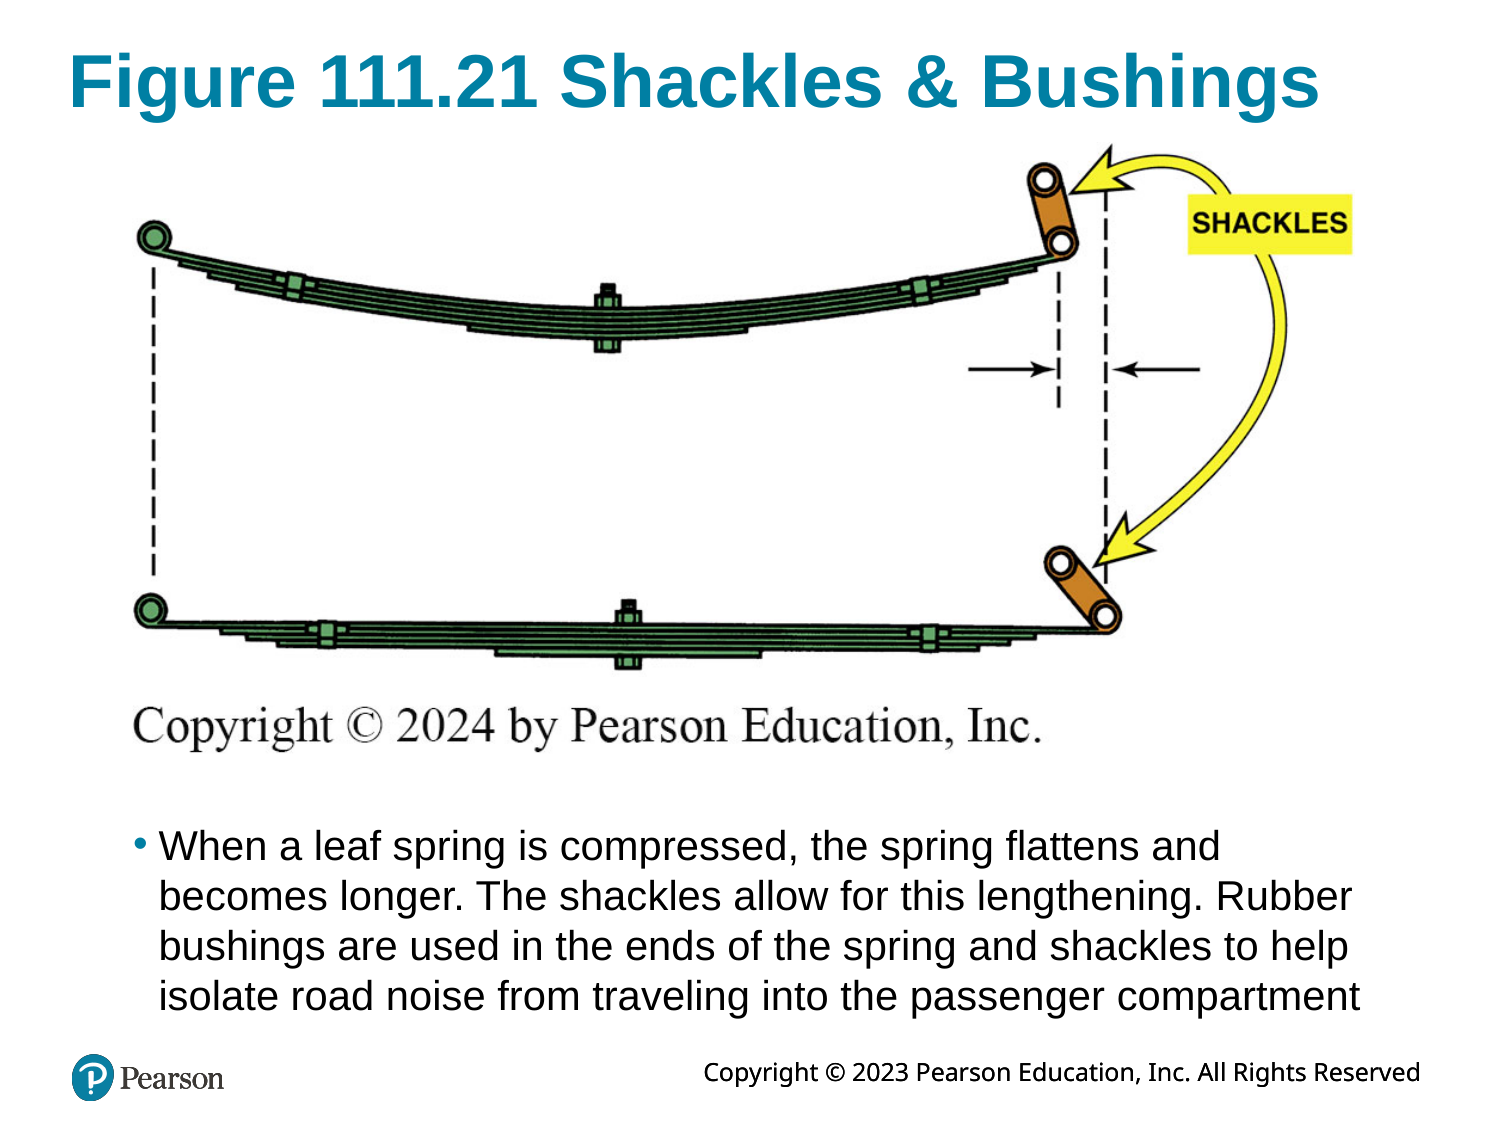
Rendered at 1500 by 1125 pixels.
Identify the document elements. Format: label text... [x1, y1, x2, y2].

picture [72, 1054, 87, 1070]
list When a leaf spring is compressed, the spring flattens and becomes longer. The shackles allow for this lengthening. Rubber bushings are used in the ends of the spring and shackles to help isolate road noise from traveling into the passenger compartment [116, 811, 1378, 1029]
picture [72, 1088, 83, 1101]
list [132, 142, 1355, 757]
picture [98, 1054, 224, 1101]
picture [80, 1063, 106, 1088]
title Figure 111.21 Shackles & Bushings [68, 24, 1418, 131]
